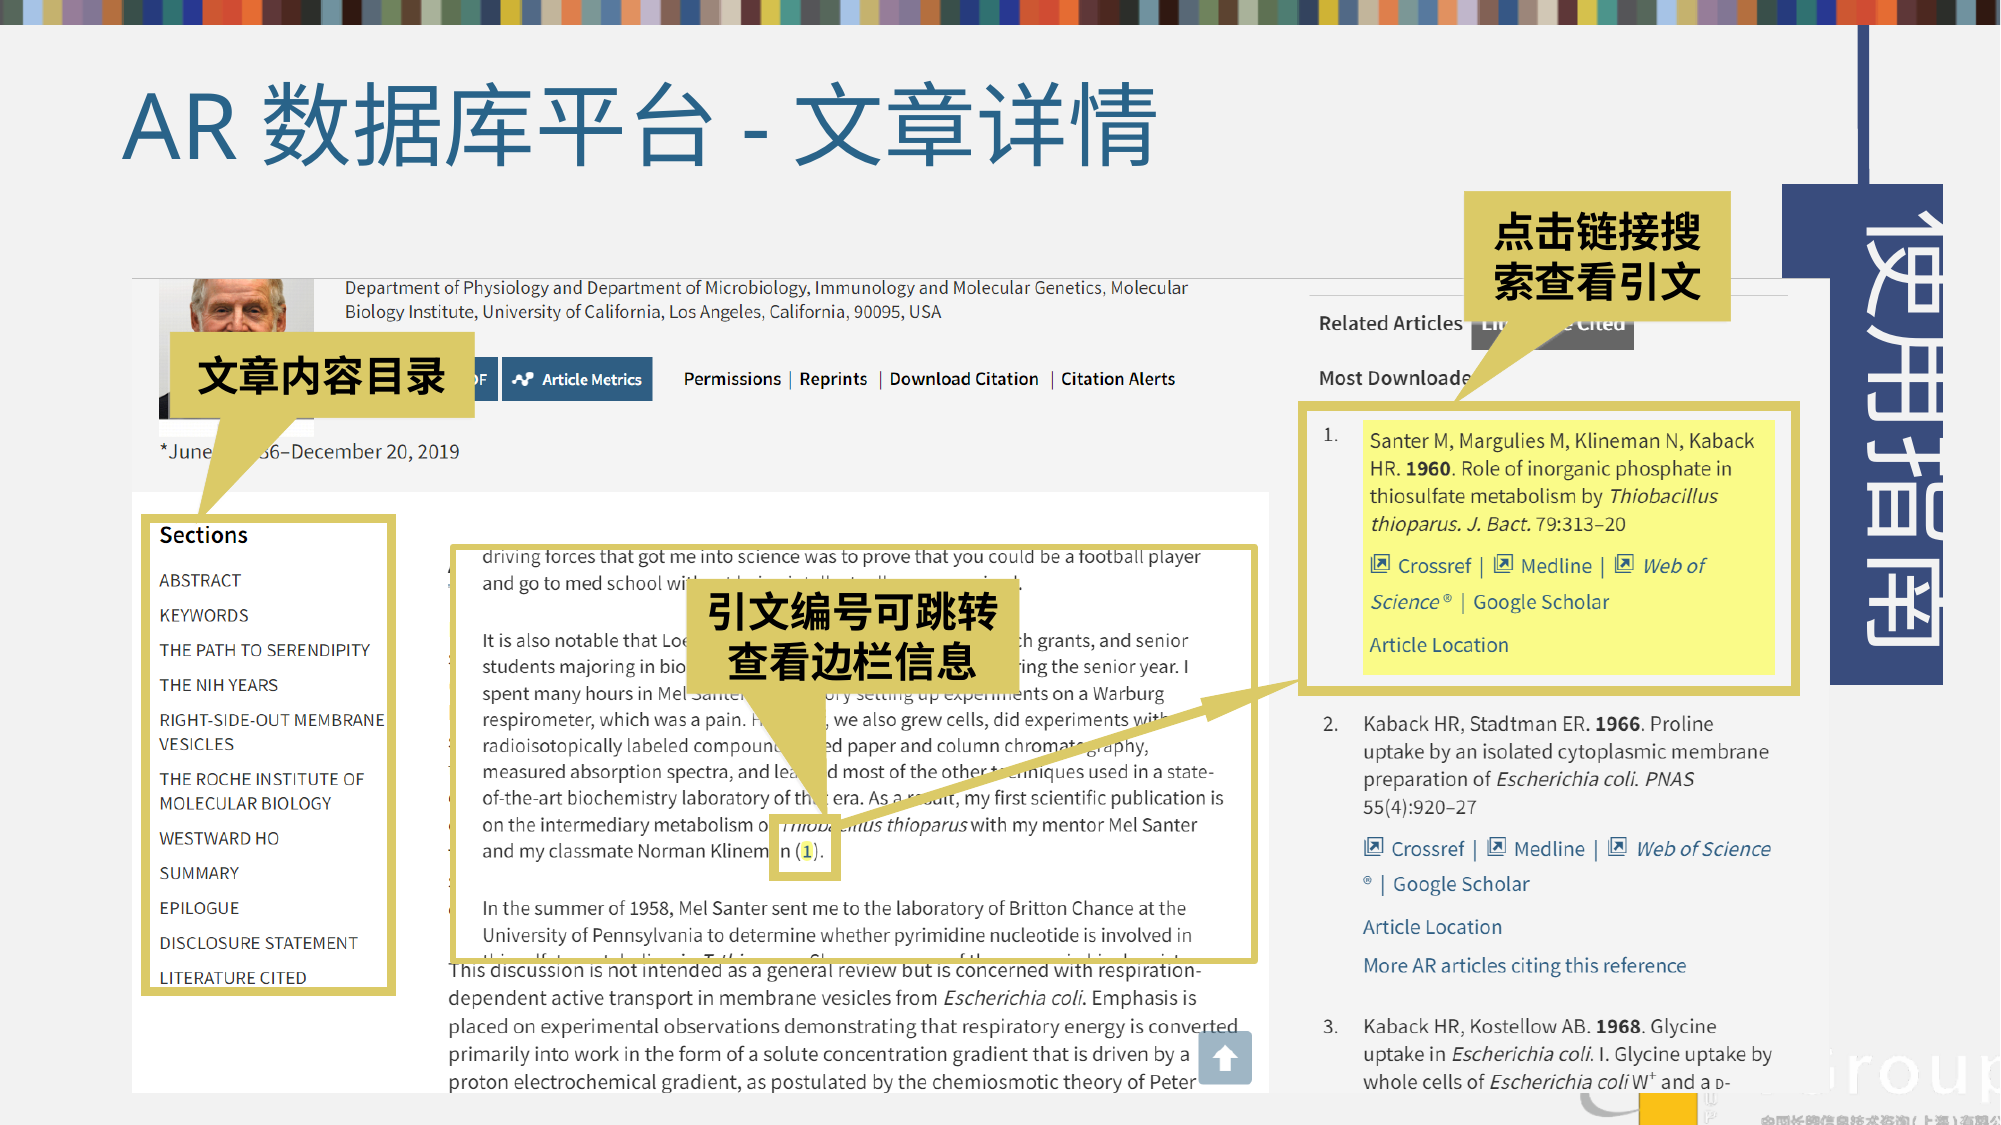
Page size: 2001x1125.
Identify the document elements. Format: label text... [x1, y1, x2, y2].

text_box 使用指南 [1829, 188, 1996, 679]
text_box AR数据库平台-文章详情 [108, 72, 1598, 192]
picture [0, 0, 2001, 25]
picture [132, 278, 2001, 1125]
text_box 点击链接搜索查看引文 [1464, 191, 1731, 278]
